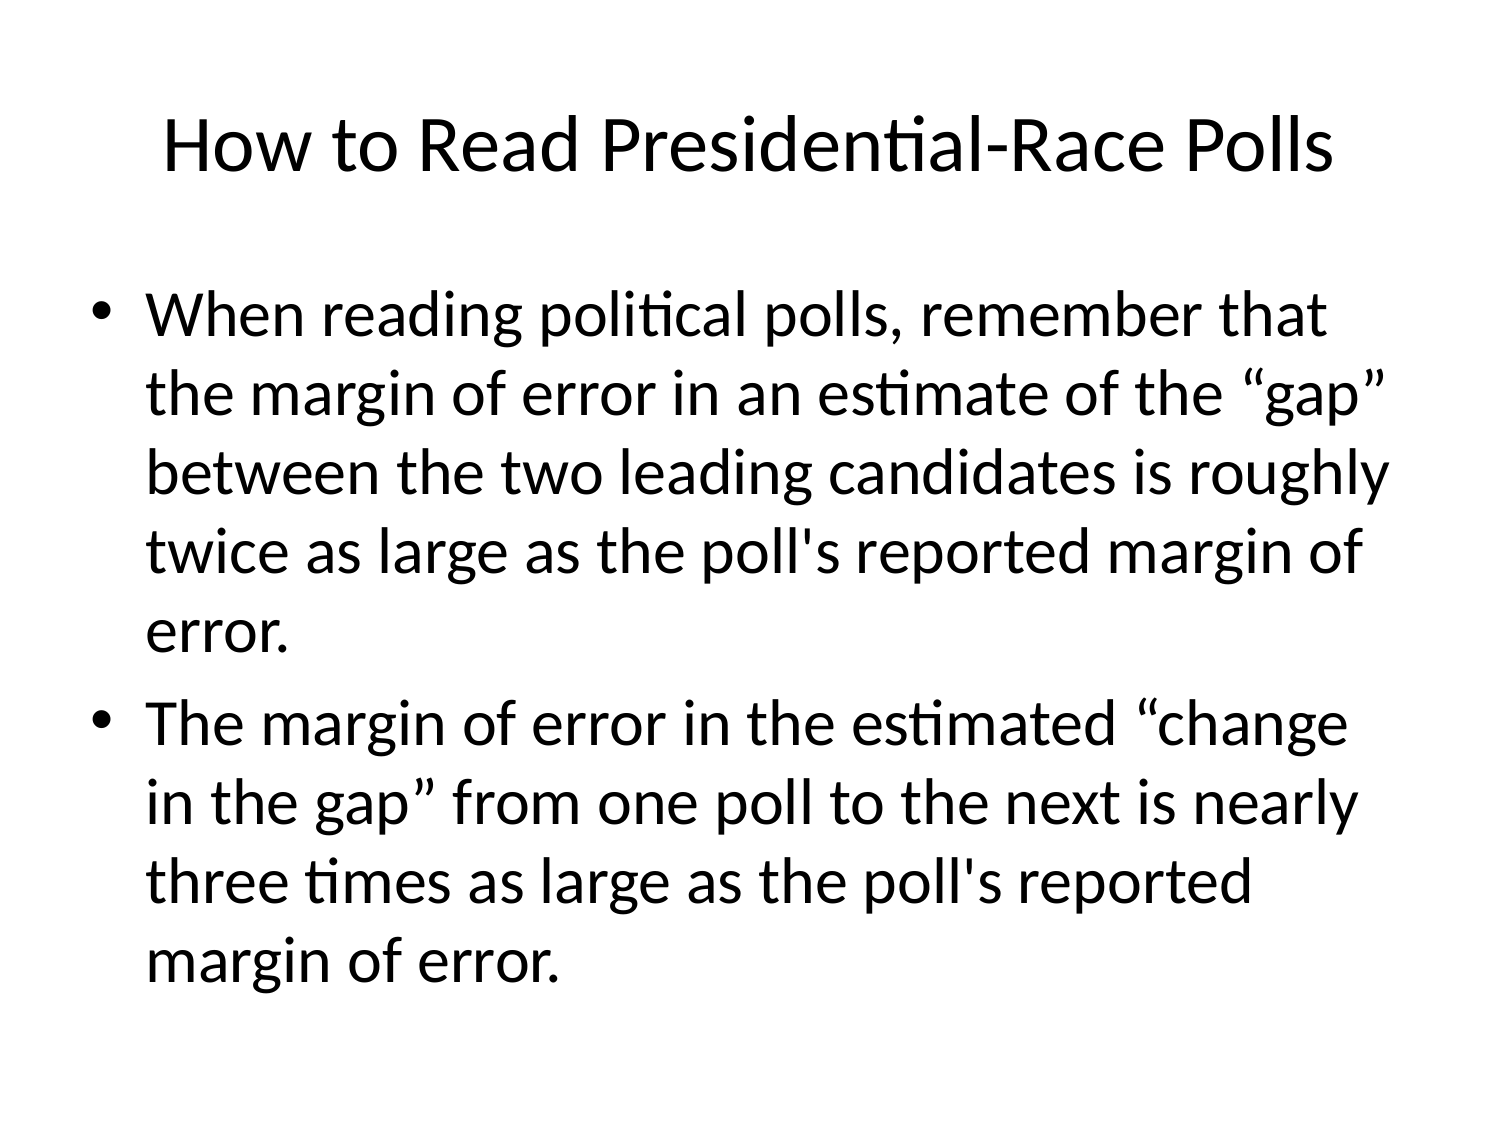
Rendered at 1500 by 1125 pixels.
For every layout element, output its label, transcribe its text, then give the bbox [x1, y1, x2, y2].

title How to Read Presidential-Race Polls [75, 45, 1425, 233]
list When reading political polls, remember that the margin of error in an estimate of the “gap” between the two leading candidates is roughly twice as large as the poll's reported margin of error. The margin of error in the estimated “change in the gap” from one poll to the next is nearly three times as large as the poll's reported margin of error. [75, 262, 1425, 1005]
